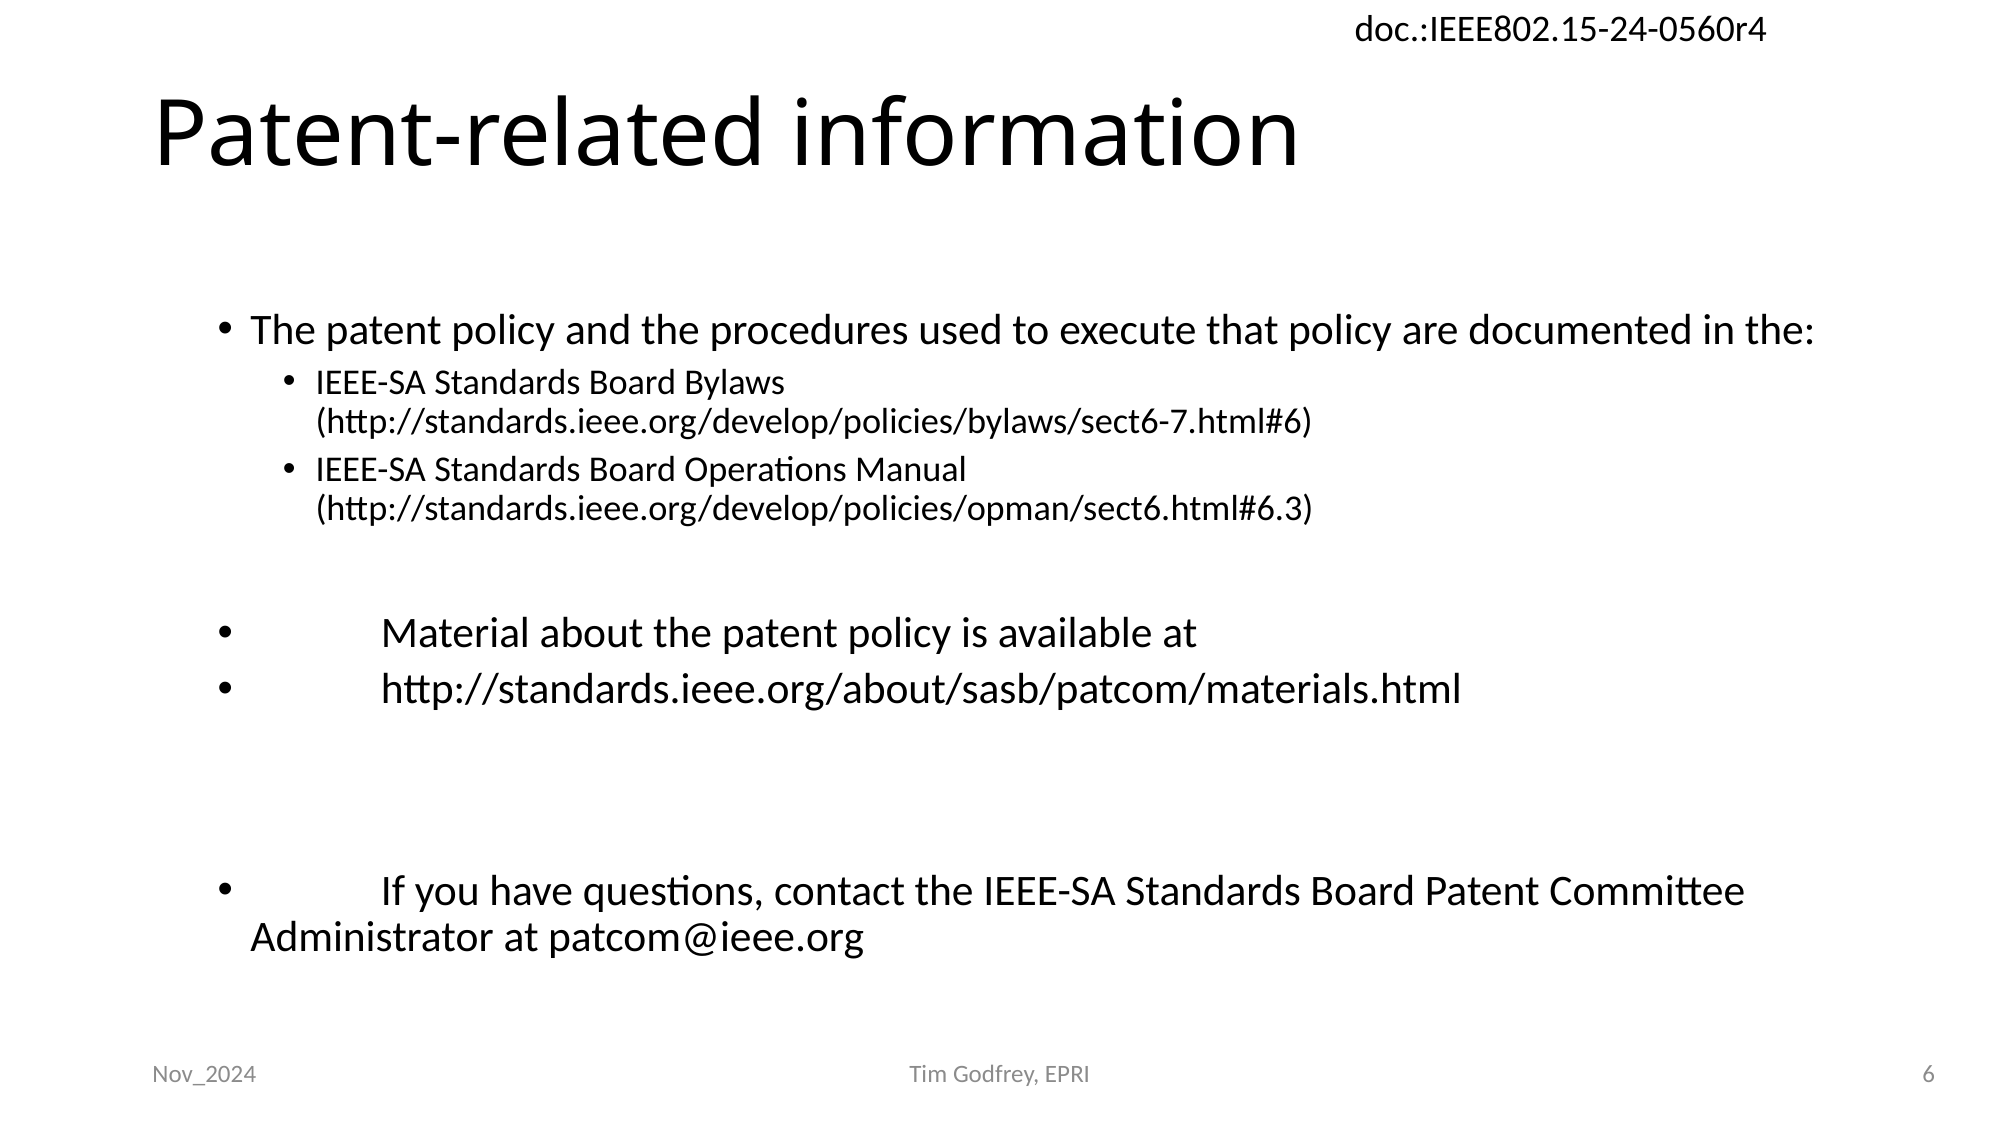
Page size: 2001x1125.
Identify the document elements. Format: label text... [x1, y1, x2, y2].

slide_number 6 [1462, 1042, 1950, 1103]
footer Tim Godfrey, EPRI [662, 1042, 1338, 1103]
slide_number Nov_2024 [137, 1042, 588, 1103]
list The patent policy and the procedures used to execute that policy are documented in the: IEEE-SA Standards Board Bylaws (http://standards.ieee.org/develop/policies/bylaws/sect6-7.html#6) IEEE-SA Standards Board Operations Manual (http://standards.ieee.org/develop/policies/opman/sect6.html#6.3) Material about the patent policy is available at http://standards.ieee.org/about/sasb/patcom/materials.html If you have questions, contact the IEEE-SA Standards Board Patent Committee Administrator at patcom@ieee.org [137, 299, 1863, 1014]
text_box [337, 99, 1688, 225]
title Patent-related information [137, 59, 1863, 213]
